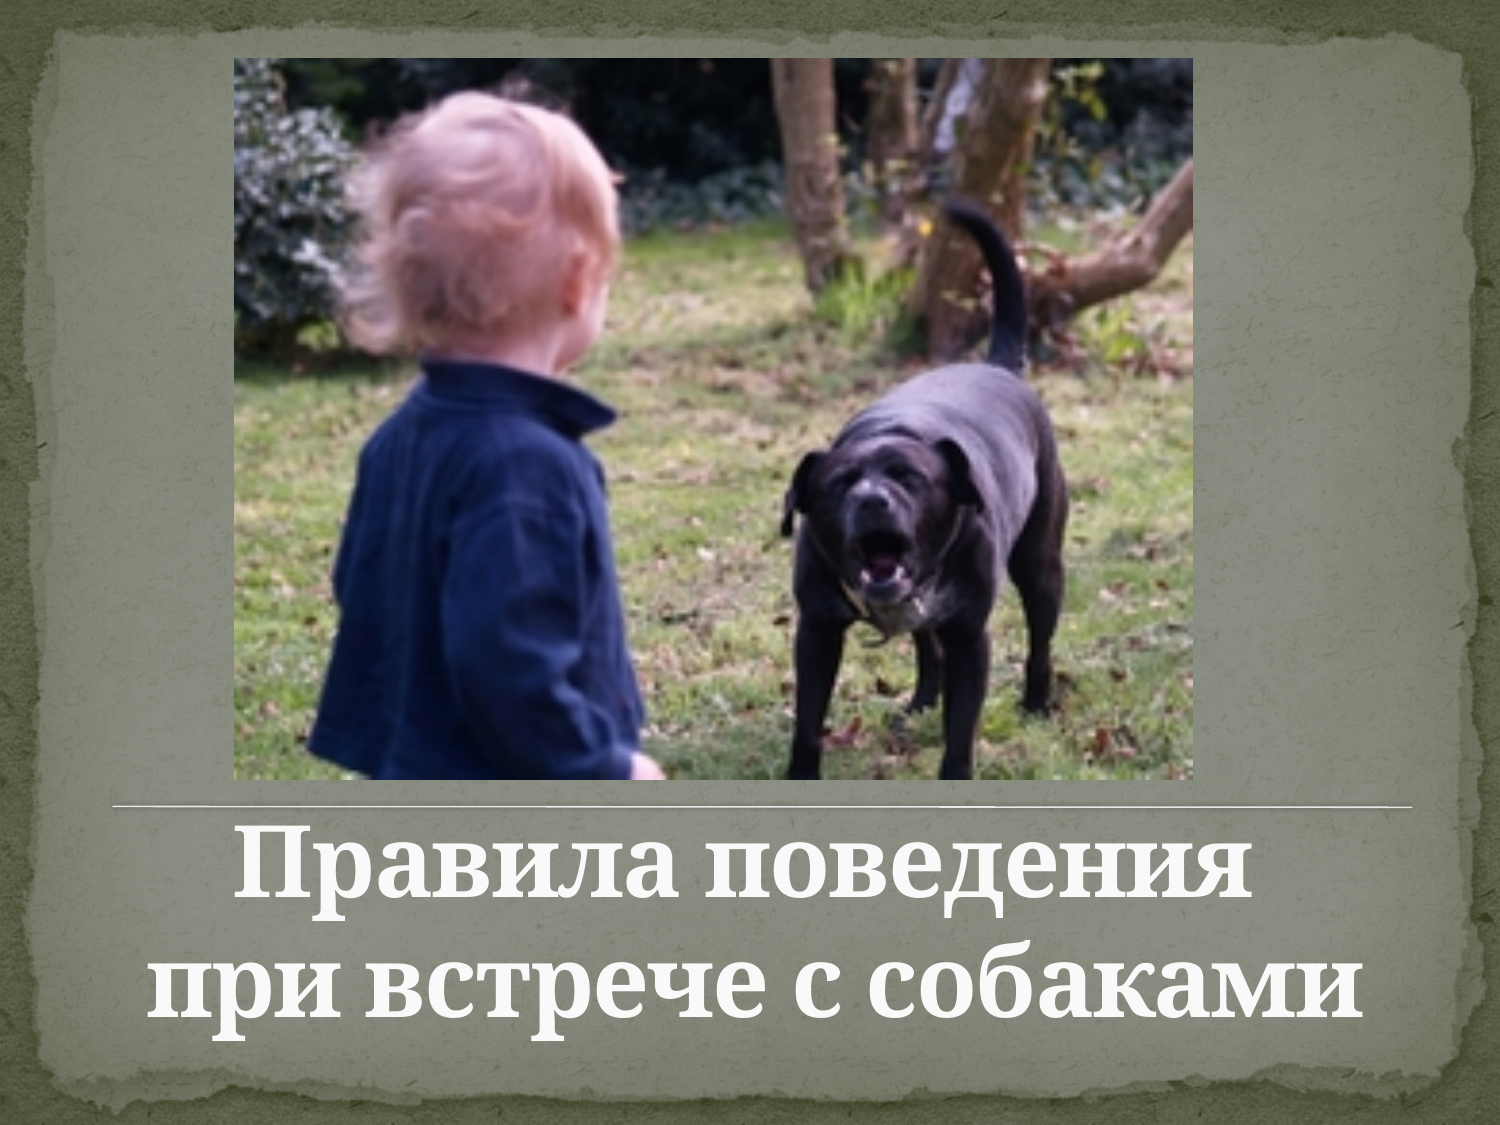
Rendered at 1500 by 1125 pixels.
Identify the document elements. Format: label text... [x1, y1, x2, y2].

title Правила поведения при встрече с собаками [105, 820, 1406, 1046]
picture [234, 58, 1193, 780]
